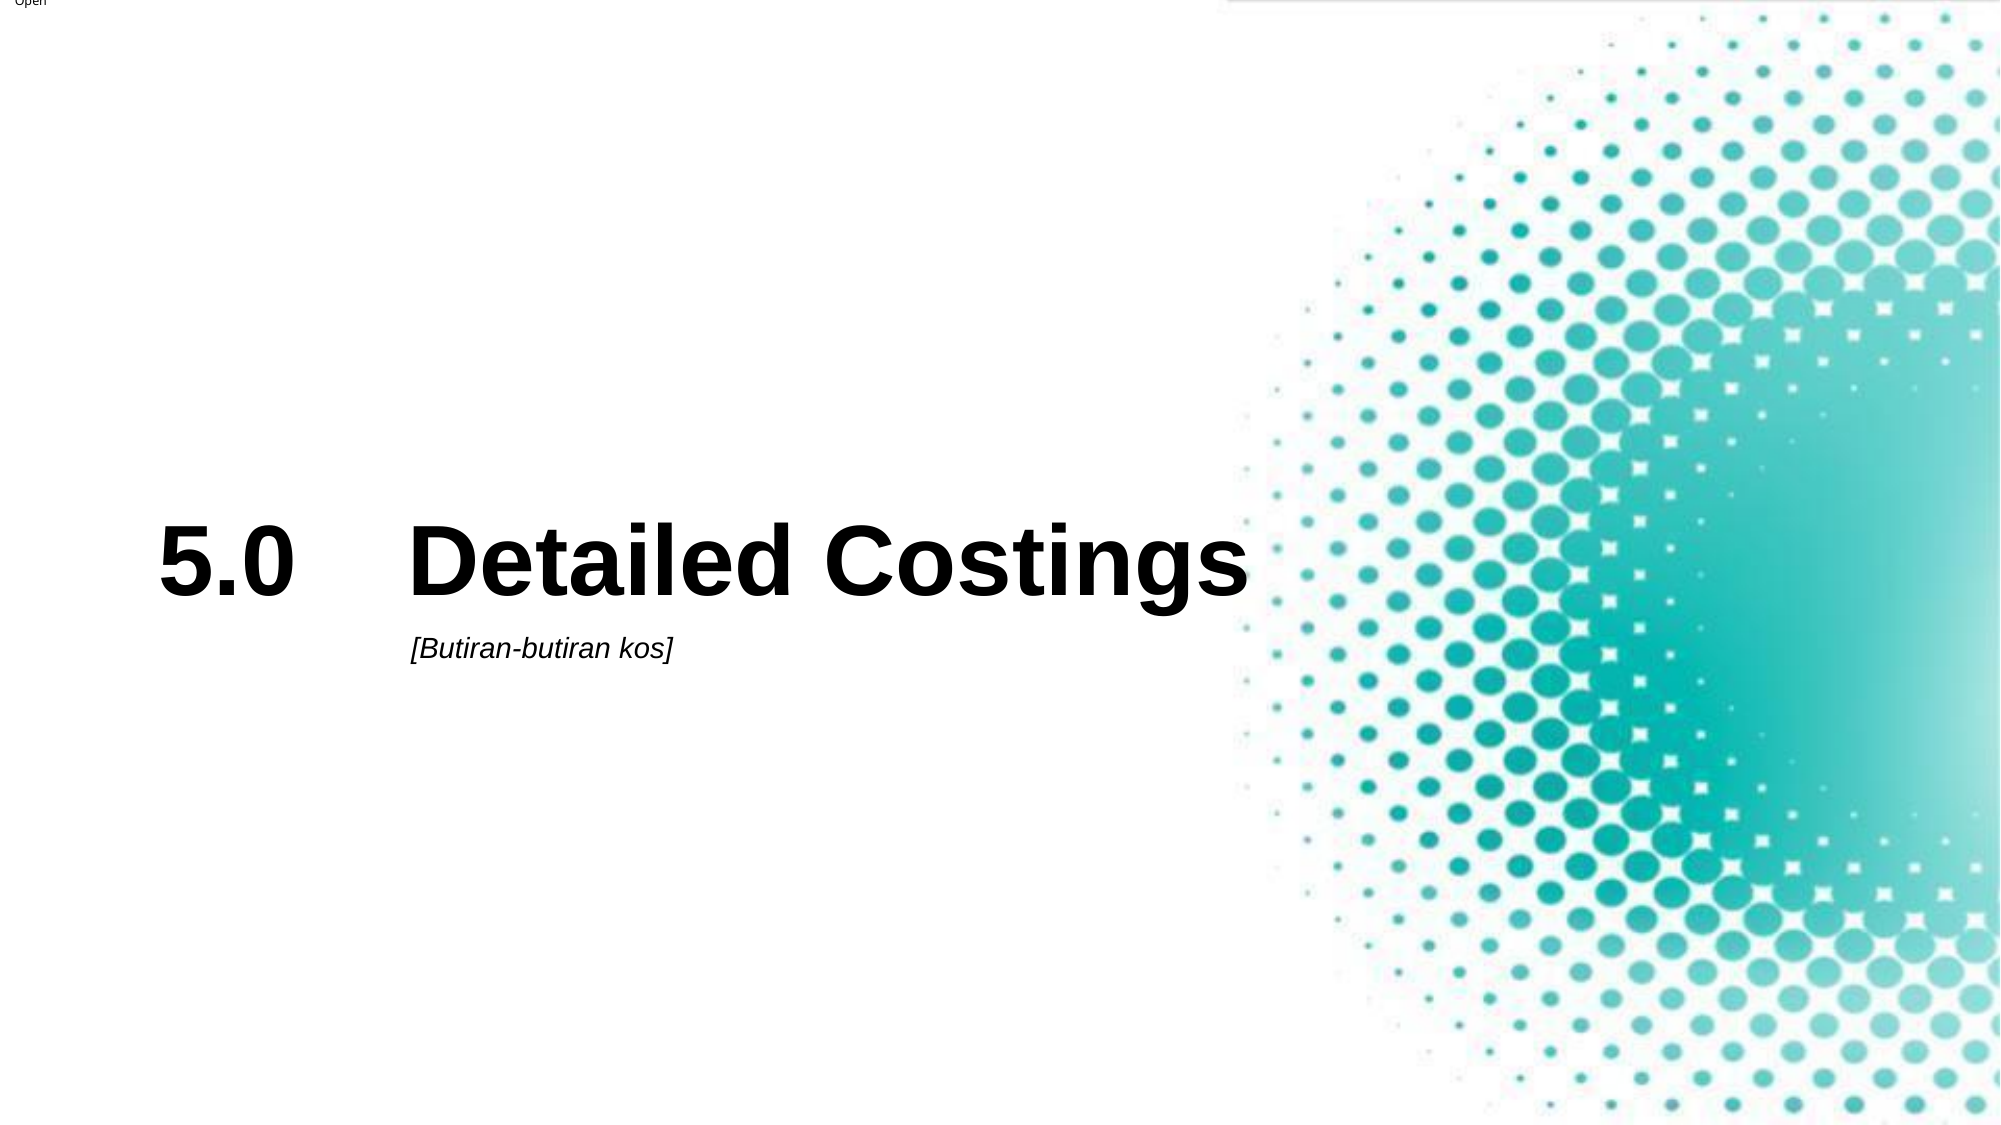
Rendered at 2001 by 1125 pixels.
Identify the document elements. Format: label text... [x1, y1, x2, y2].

picture [0, 0, 2001, 1125]
title 5.0 Detailed Costings [143, 437, 1552, 673]
text_box [Butiran-butiran kos] [396, 622, 689, 673]
